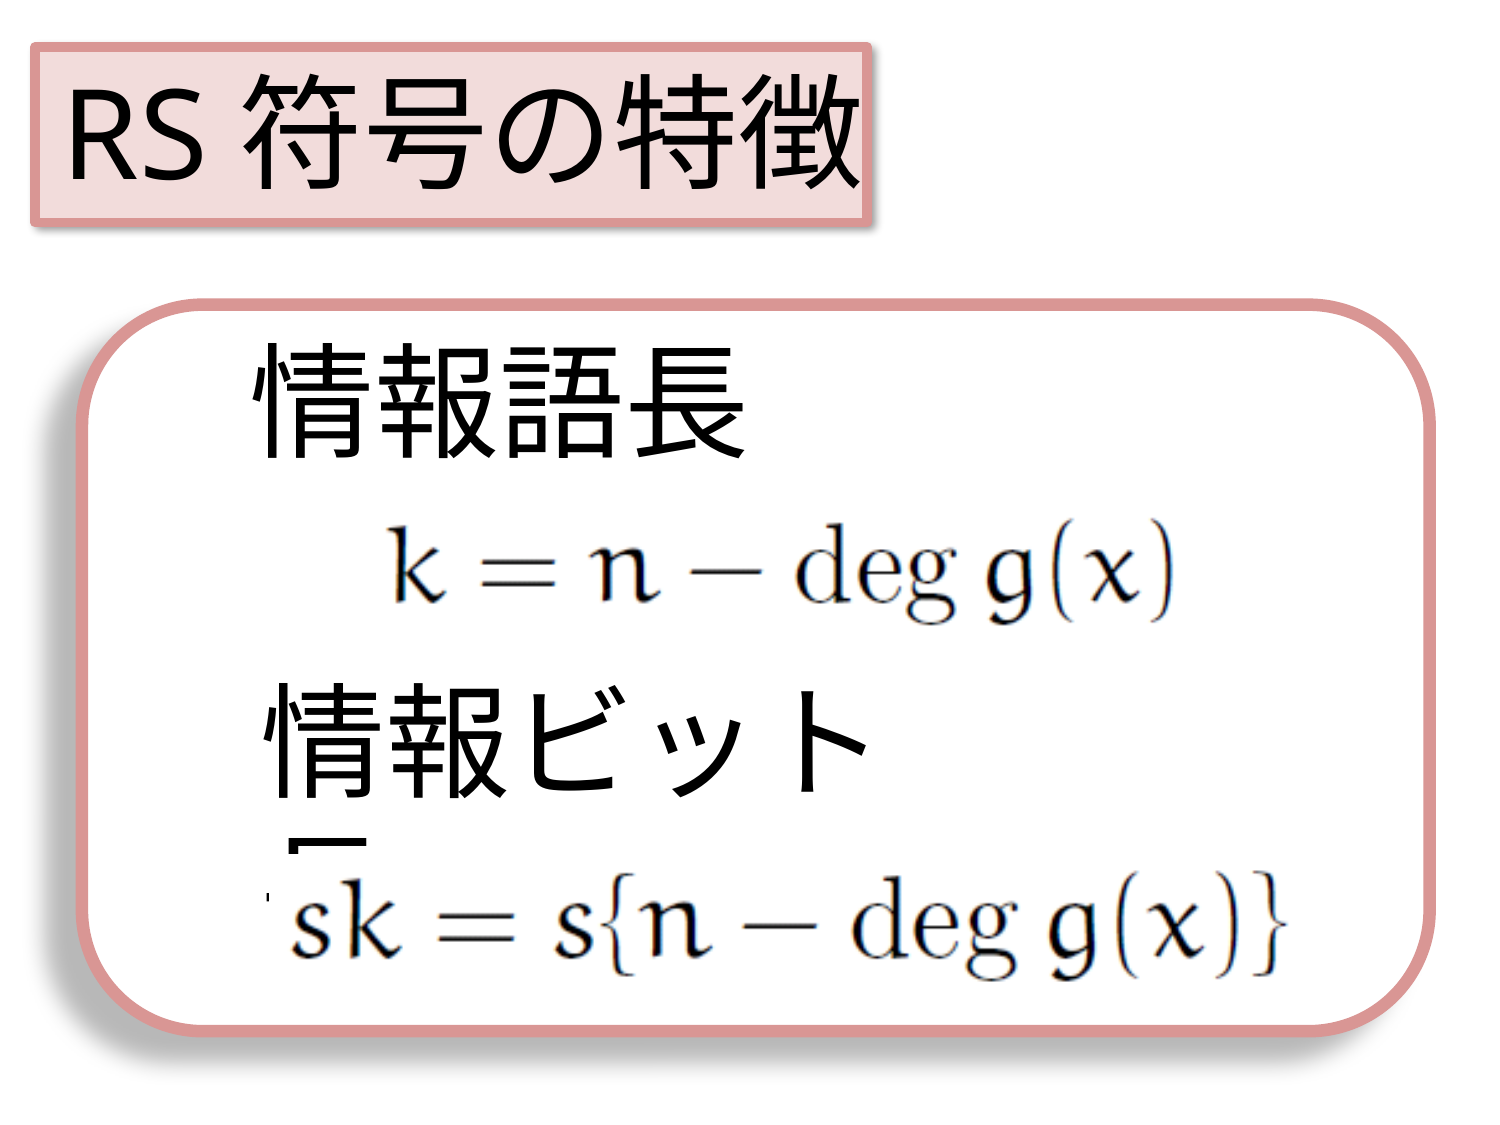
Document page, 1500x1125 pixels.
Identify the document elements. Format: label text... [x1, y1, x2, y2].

text_box 情報ビット長 [246, 656, 950, 971]
picture [339, 502, 1219, 645]
picture [269, 854, 1302, 997]
text_box RS符号の特徴 [46, 46, 1313, 212]
text_box [79, 302, 1432, 1034]
text_box 情報語長 [234, 316, 774, 482]
text_box [33, 45, 869, 225]
